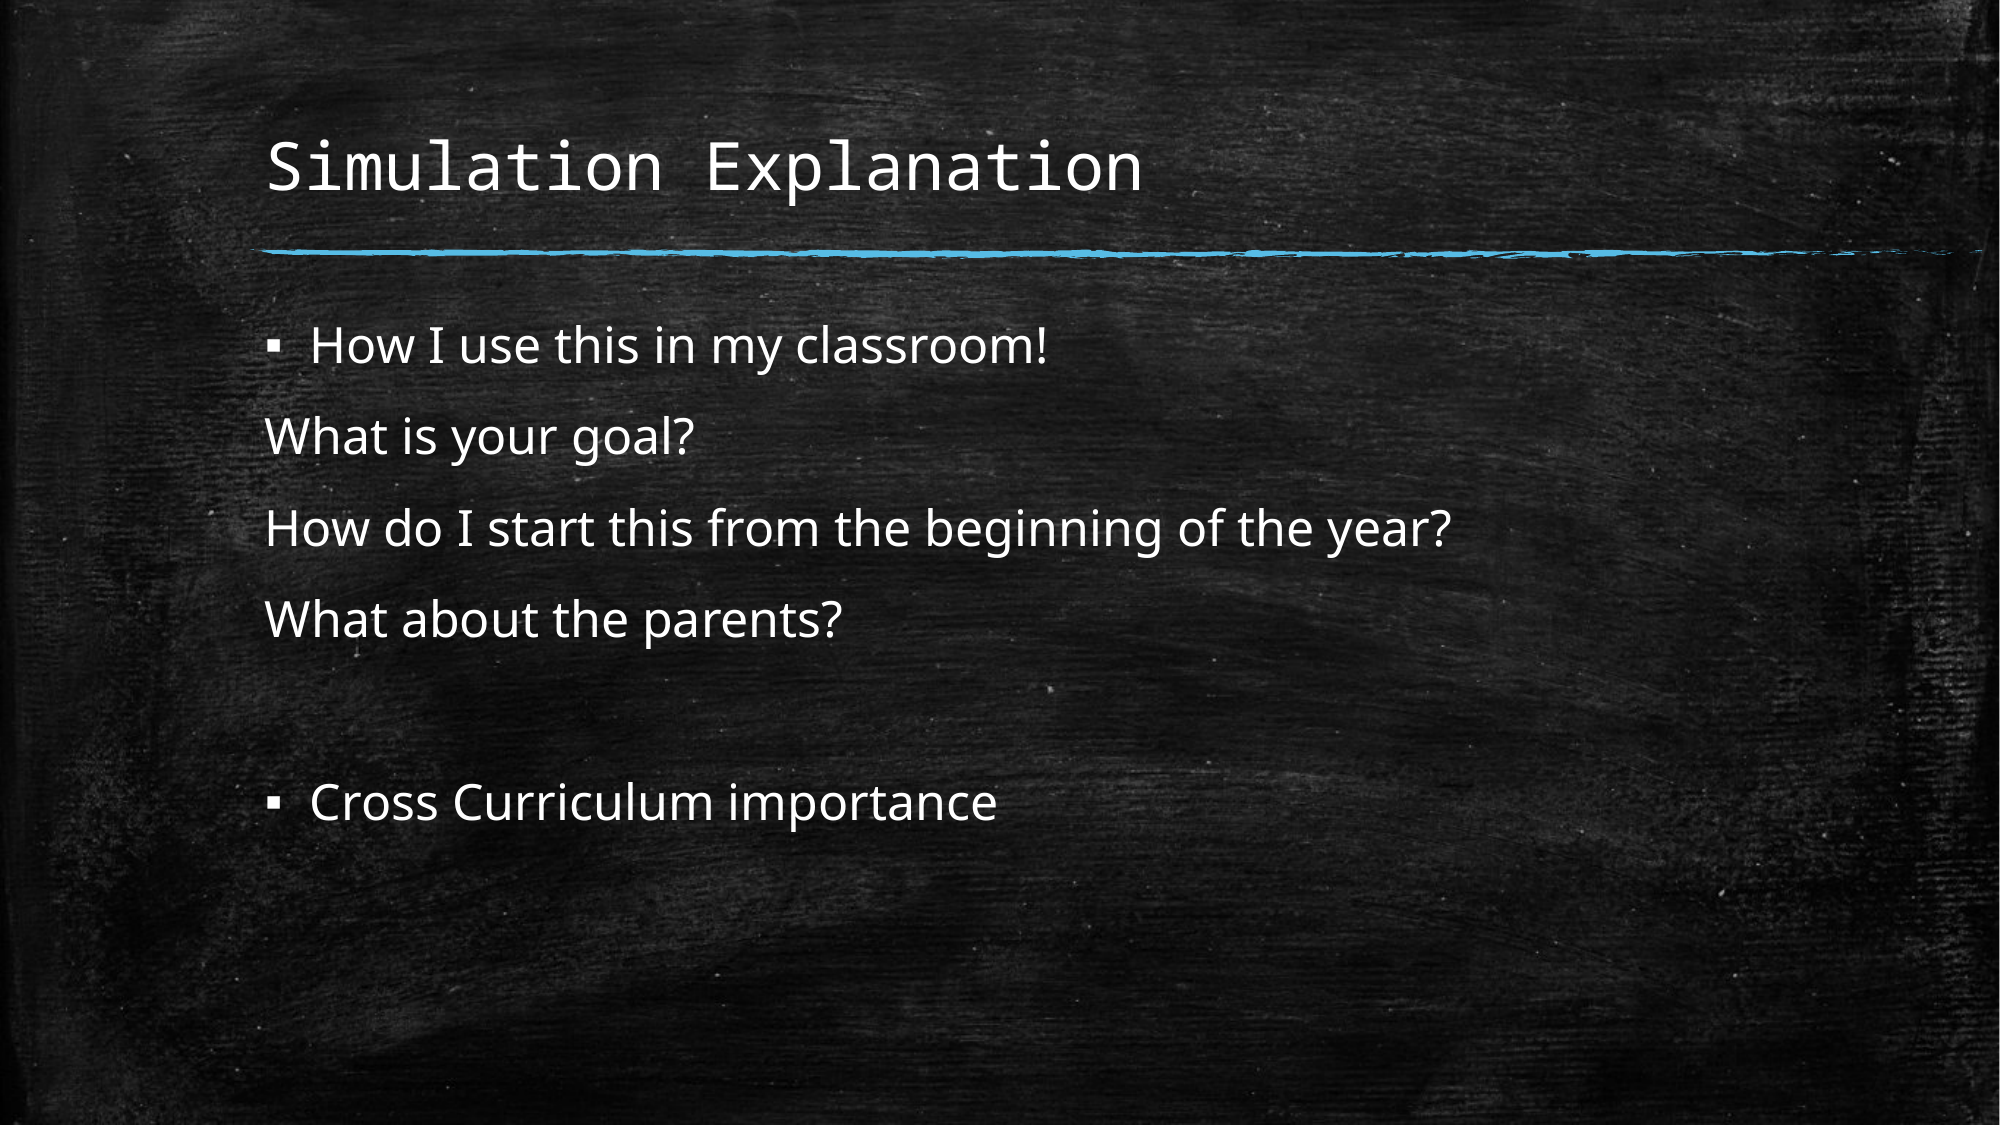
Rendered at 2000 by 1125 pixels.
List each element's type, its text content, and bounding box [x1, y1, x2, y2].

list How I use this in my classroom! What is your goal? How do I start this from the beginning of the year? What about the parents? Cross Curriculum importance [249, 312, 1625, 1050]
title Simulation Explanation [249, 45, 1750, 213]
